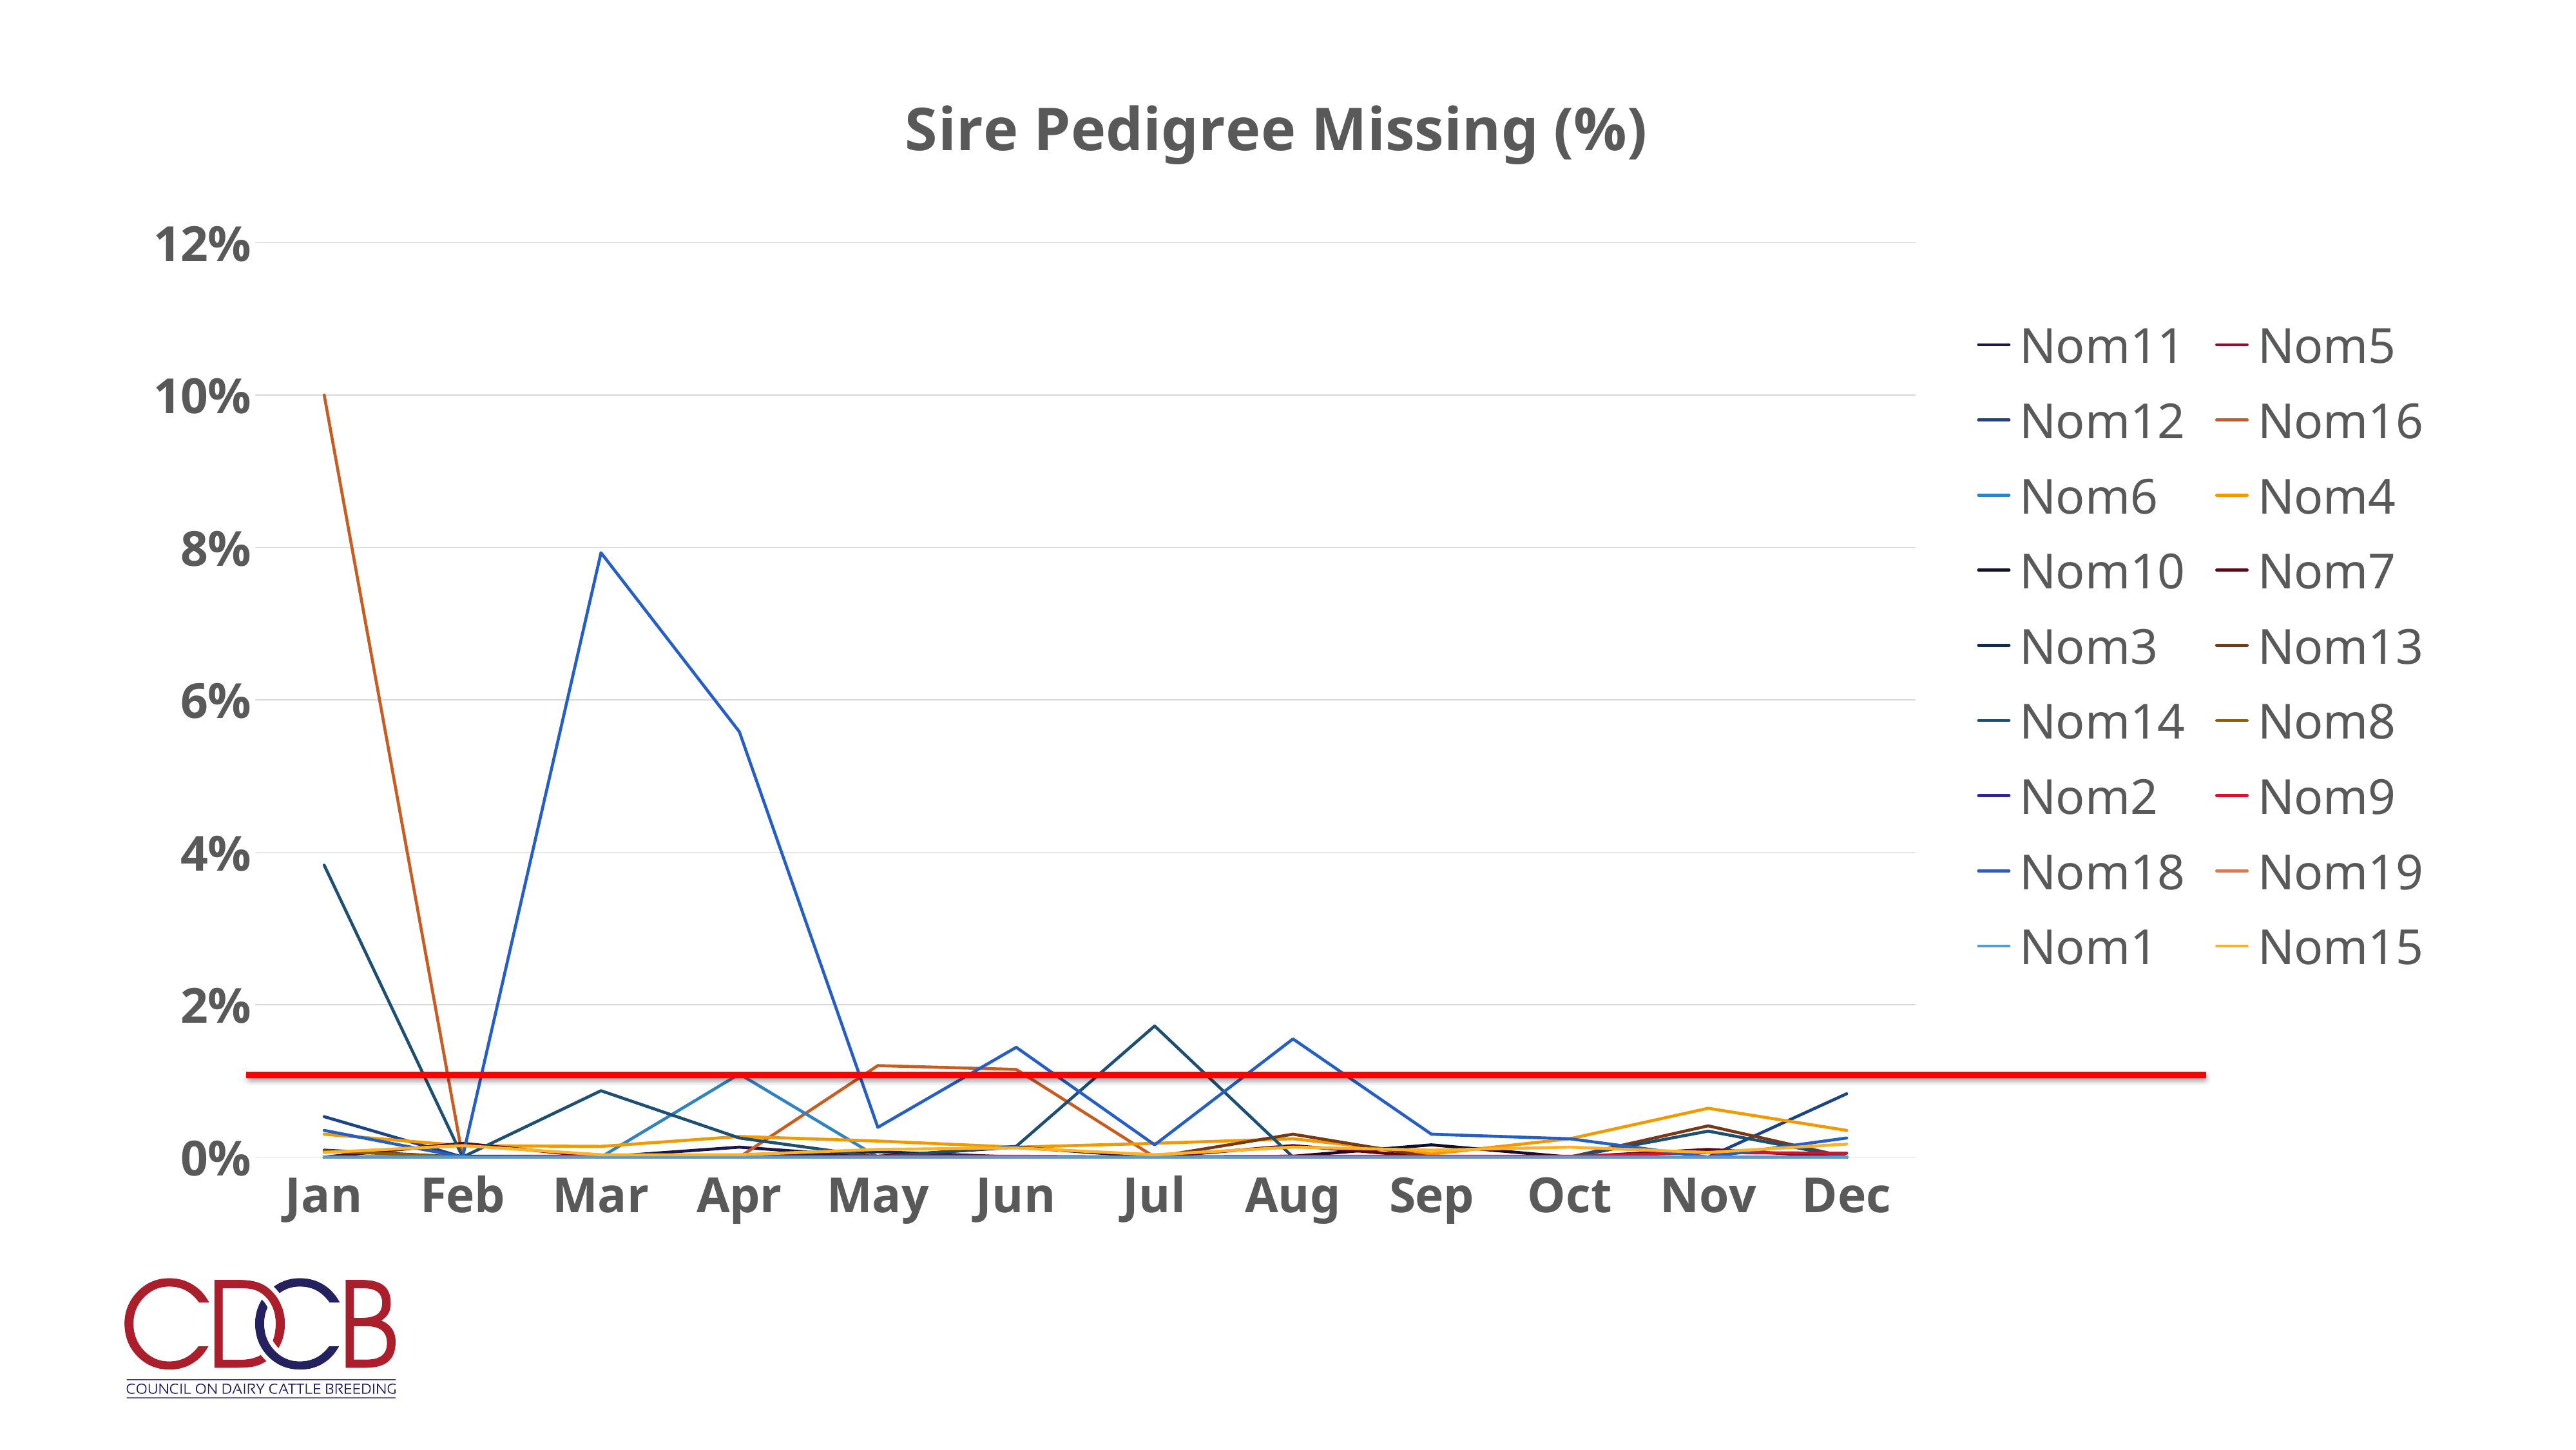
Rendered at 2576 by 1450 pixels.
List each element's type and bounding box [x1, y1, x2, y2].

picture [106, 1229, 414, 1447]
chart [106, 40, 2447, 1251]
